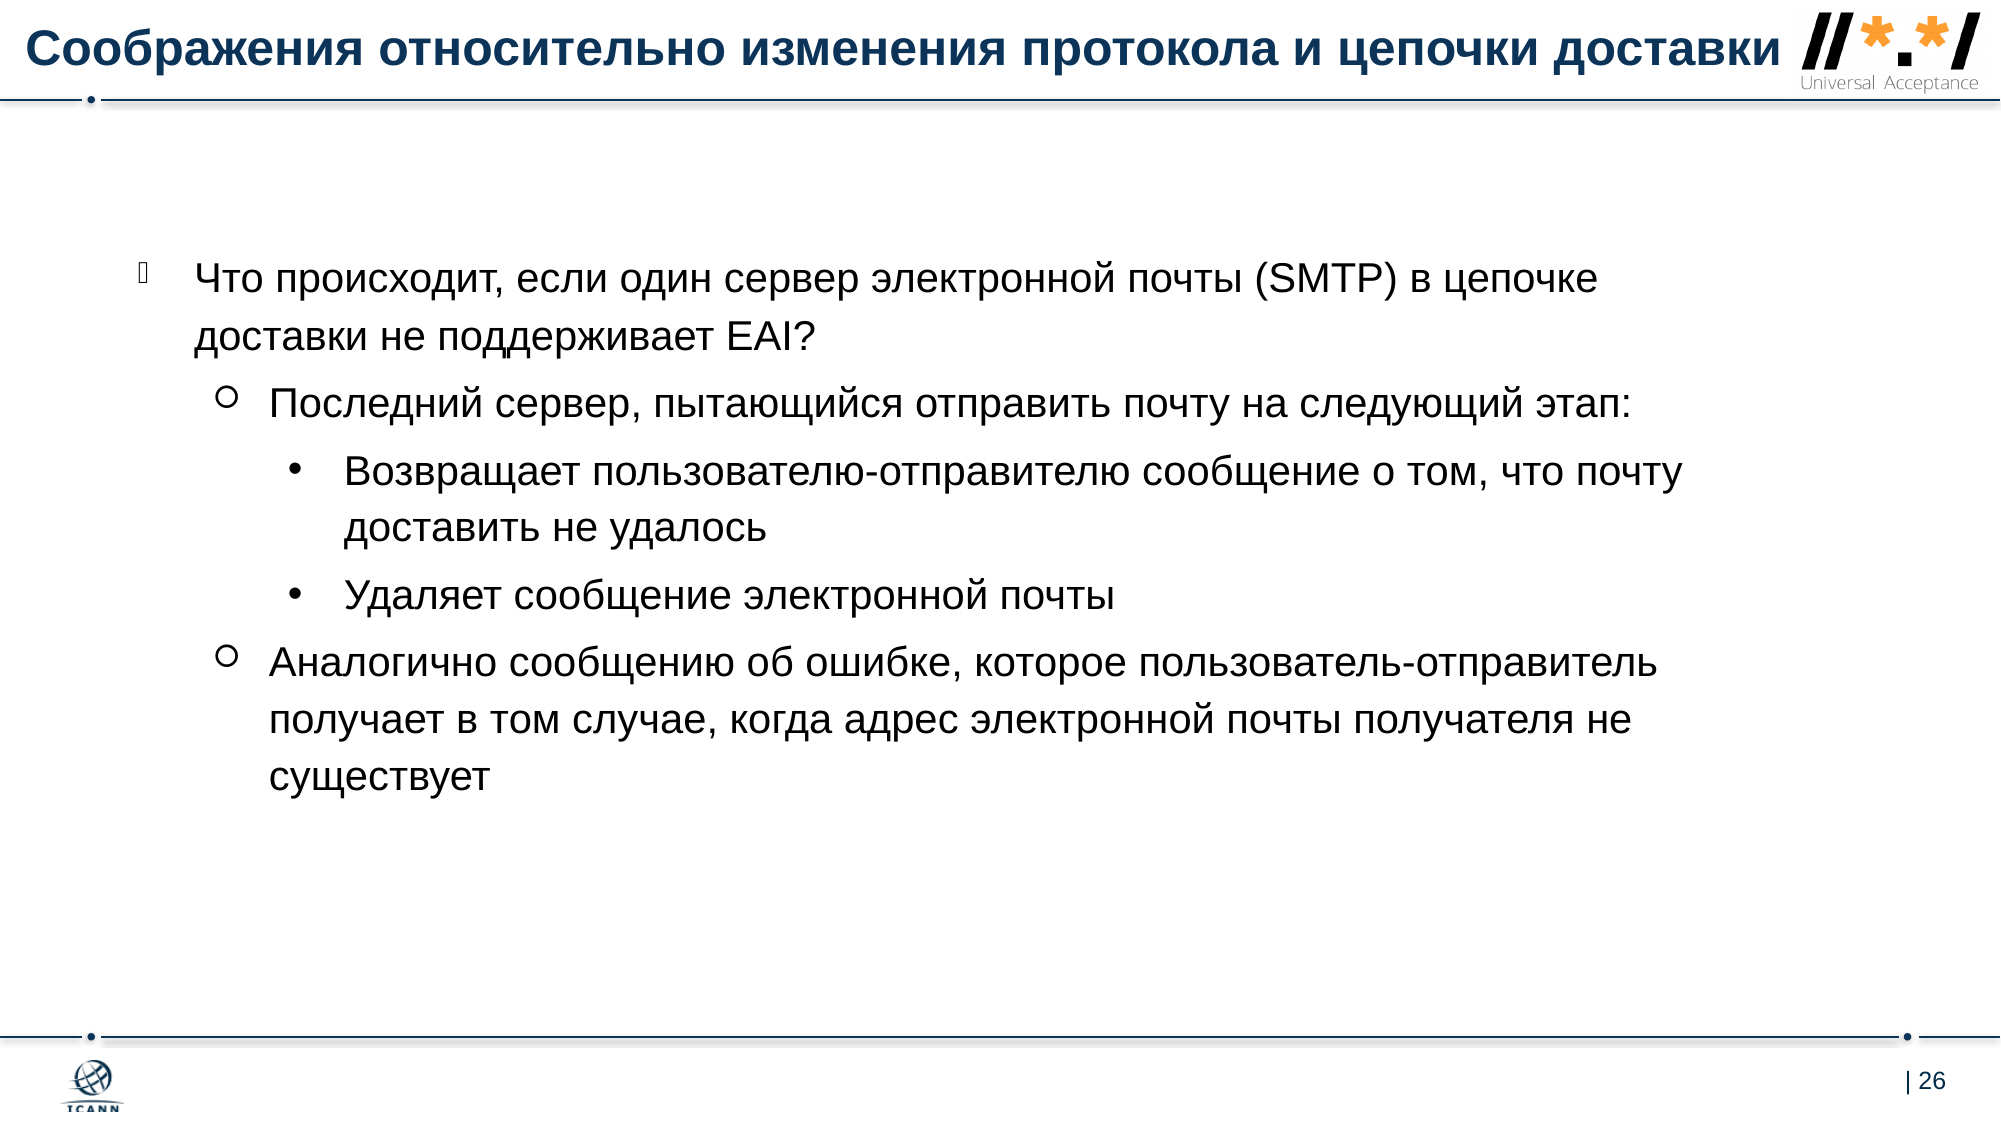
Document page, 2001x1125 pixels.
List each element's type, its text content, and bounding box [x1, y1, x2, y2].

picture [1788, 5, 1993, 99]
list Что происходит, если один сервер электронной почты (SMTP) в цепочке доставки не поддерживает EAI? Последний сервер, пытающийся отправить почту на следующий этап: Возвращает пользователю-отправителю сообщение о том, что почту доставить не удалось Удаляет сообщение электронной почты Аналогично сообщению об ошибке, которое пользователь-отправитель получает в том случае, когда адрес электронной почты получателя не существует [137, 244, 1744, 990]
title Соображения относительно изменения протокола и цепочки доставки [10, 7, 1784, 82]
